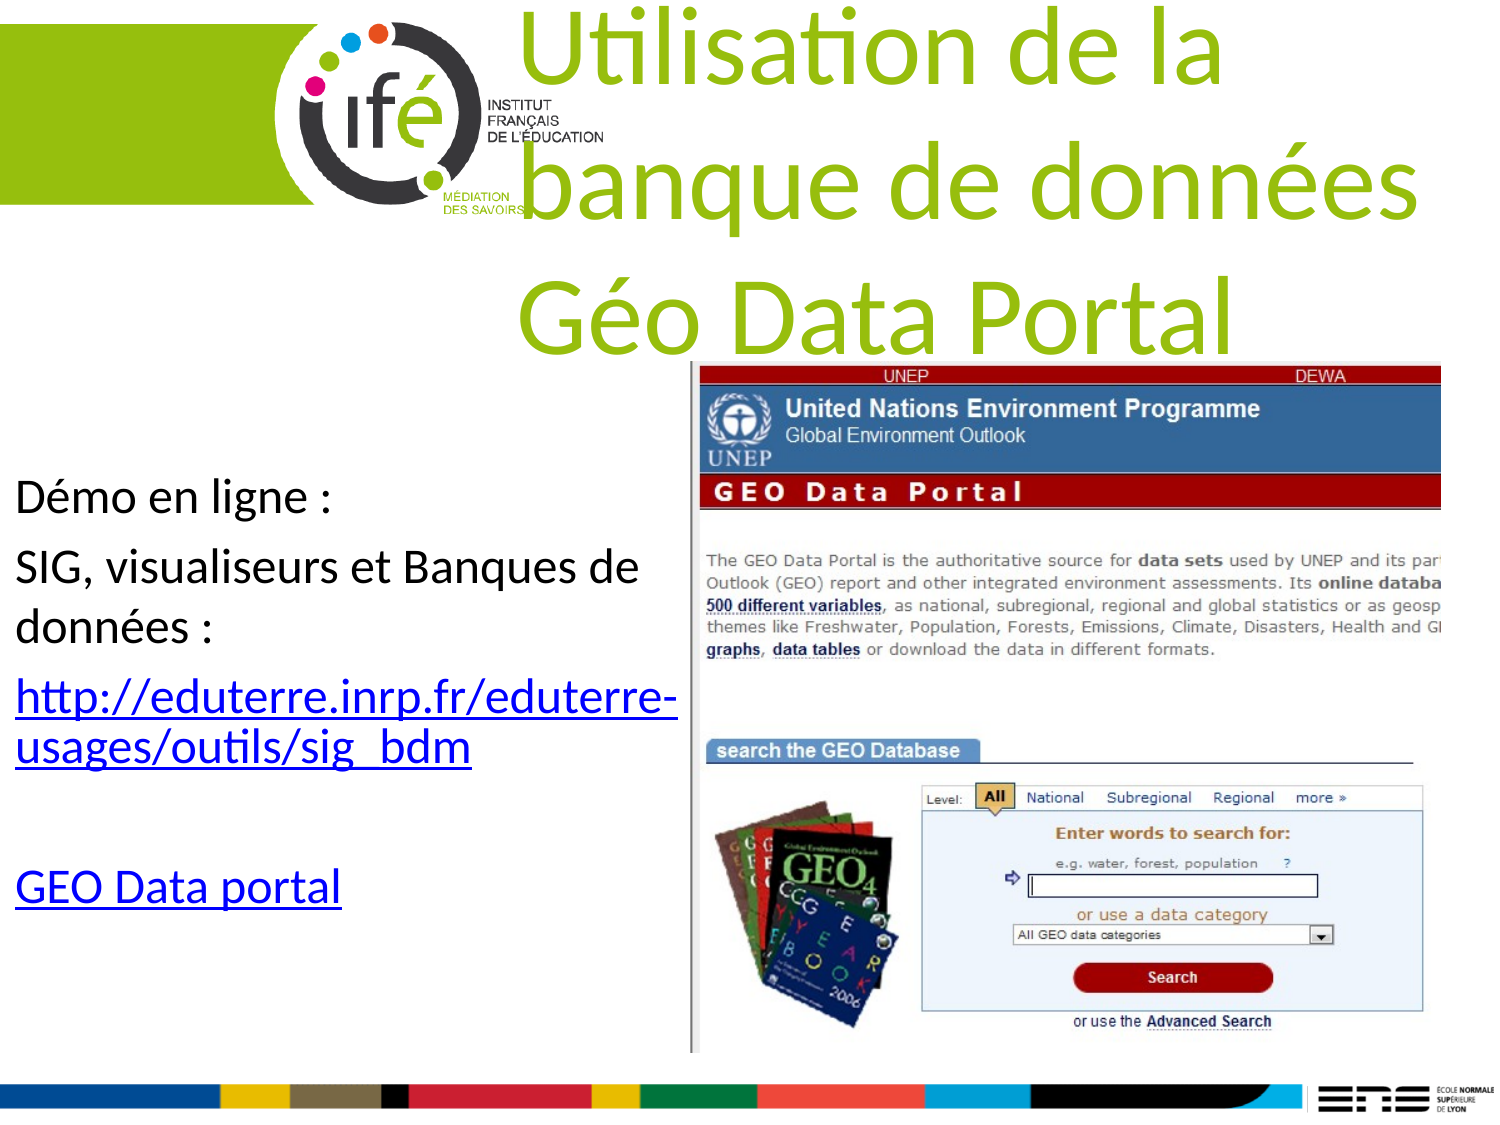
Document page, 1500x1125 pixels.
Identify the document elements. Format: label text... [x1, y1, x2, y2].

title Utilisation de la banque de données Géo Data Portal [501, 0, 1500, 351]
picture [690, 361, 1442, 1054]
picture [0, 0, 501, 232]
picture [0, 1084, 1494, 1114]
list Démo en ligne : SIG, visualiseurs et Banques de données : http://eduterre.inrp.fr/eduterre-usages/outils/sig_bdm GEO Data portal [0, 455, 685, 1012]
